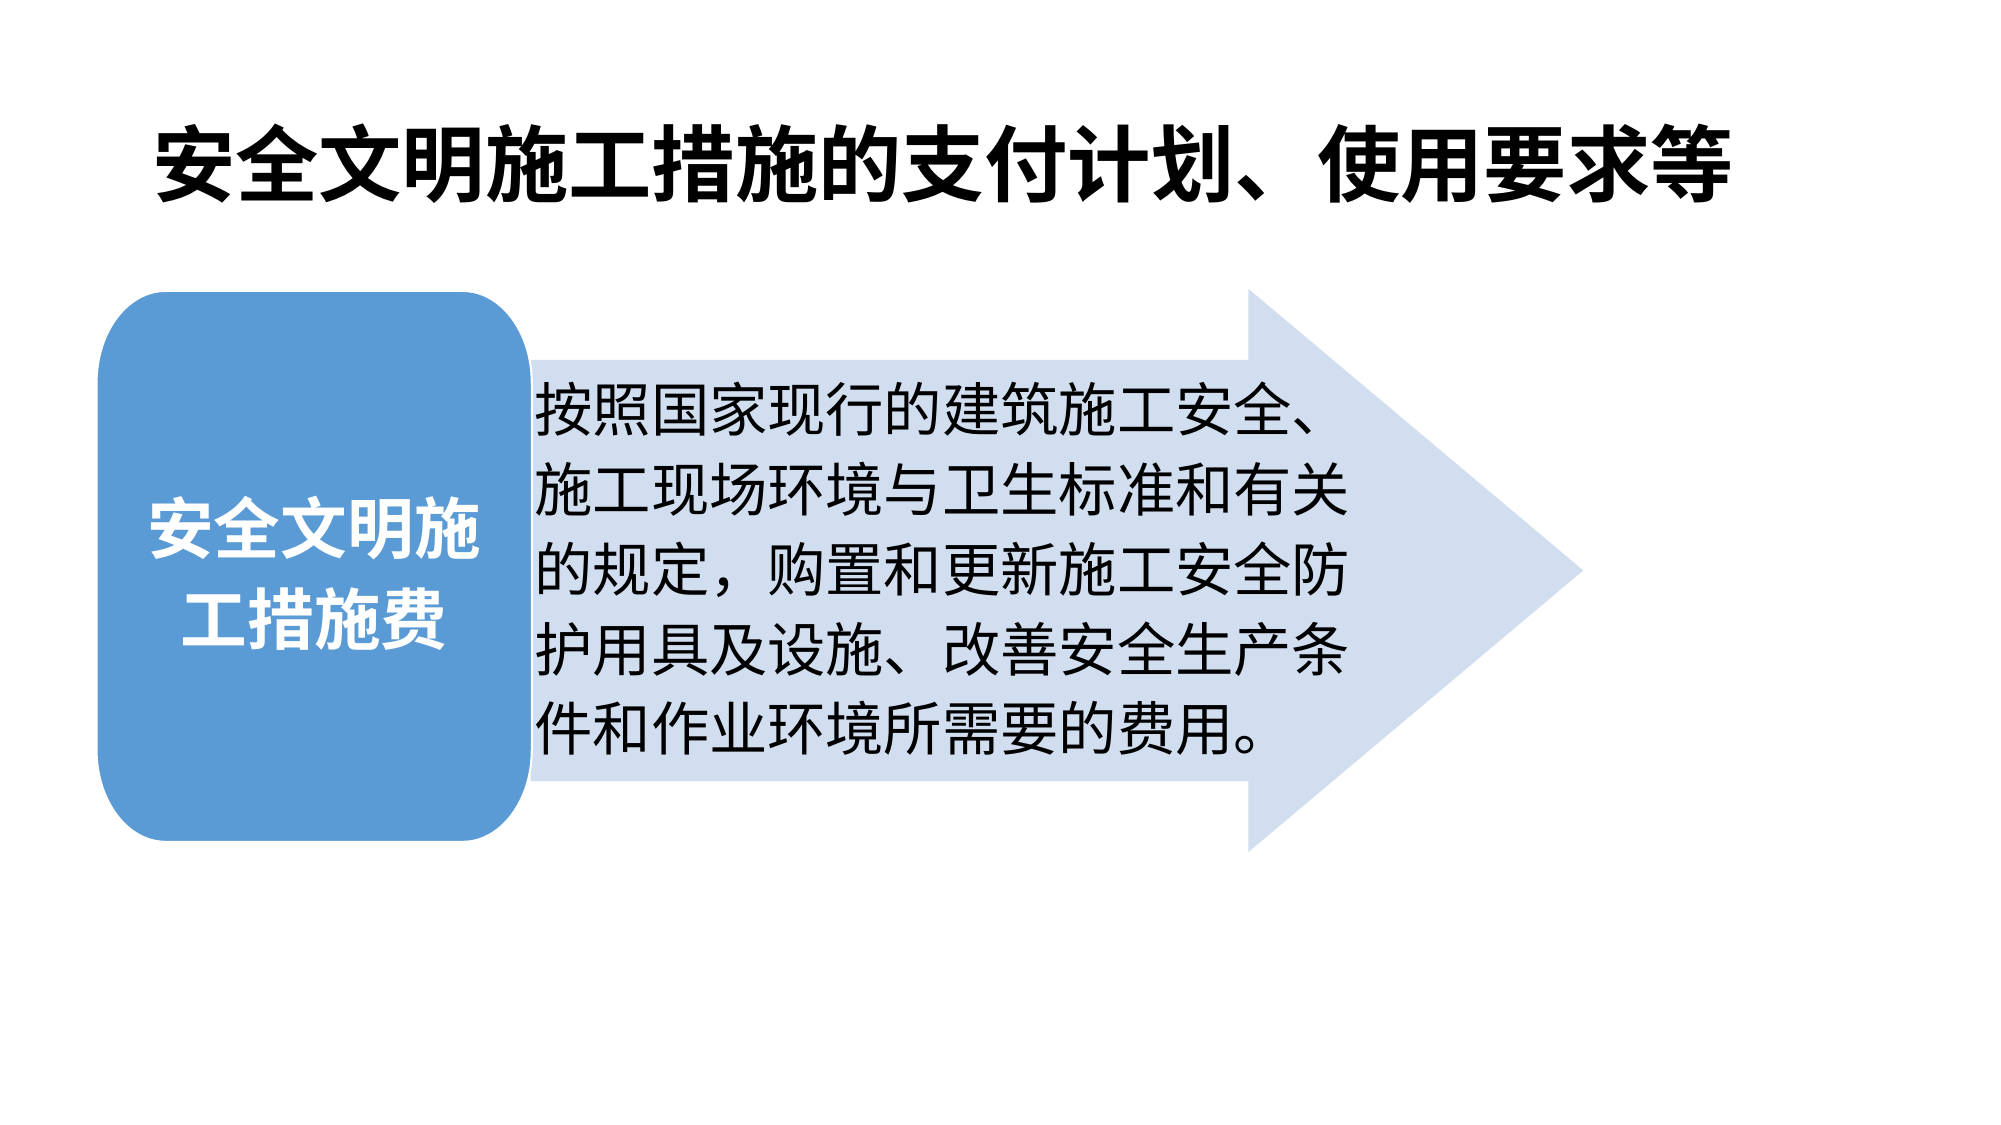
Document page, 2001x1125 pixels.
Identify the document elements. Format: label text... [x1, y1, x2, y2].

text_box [96, 290, 1582, 850]
title 安全文明施工措施的支付计划、使用要求等 [137, 59, 1863, 278]
